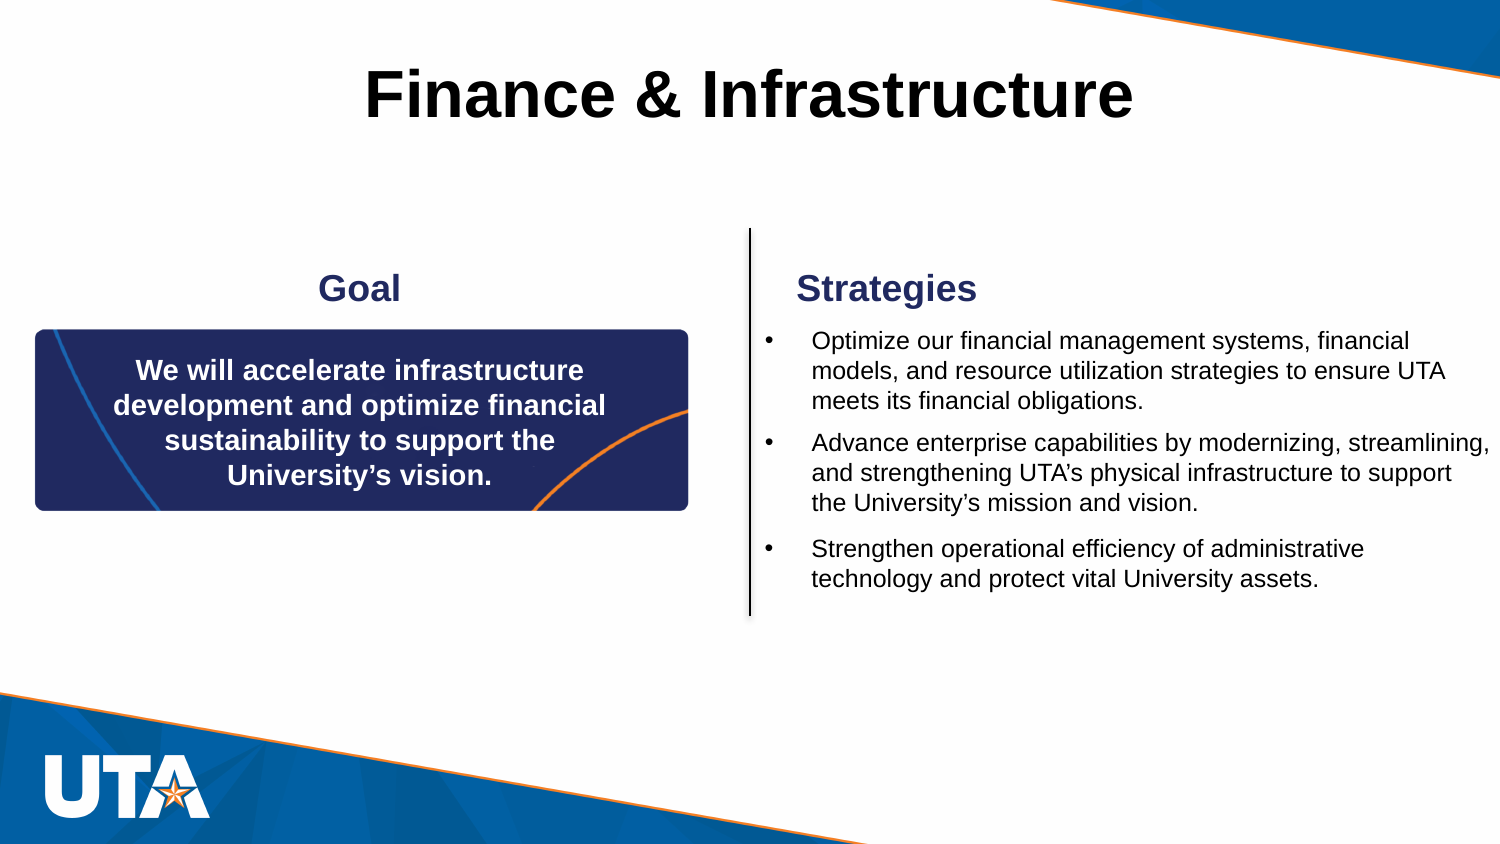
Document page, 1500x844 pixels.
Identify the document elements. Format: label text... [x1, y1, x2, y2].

picture [0, 0, 1500, 844]
text_box Goal [303, 256, 417, 315]
title Finance & Infrastructure [75, 20, 1425, 161]
text_box Advance enterprise capabilities by modernizing, streamlining, and strengthening UTA’s physical infrastructure to support the University’s mission and vision. [754, 419, 1500, 524]
text_box Optimize our financial management systems, financial models, and resource utilization strategies to ensure UTA meets its financial obligations. [754, 317, 1500, 419]
text_box Strategies [781, 256, 993, 317]
text_box Strengthen operational efficiency of administrative technology and protect vital University assets. [754, 525, 1500, 600]
